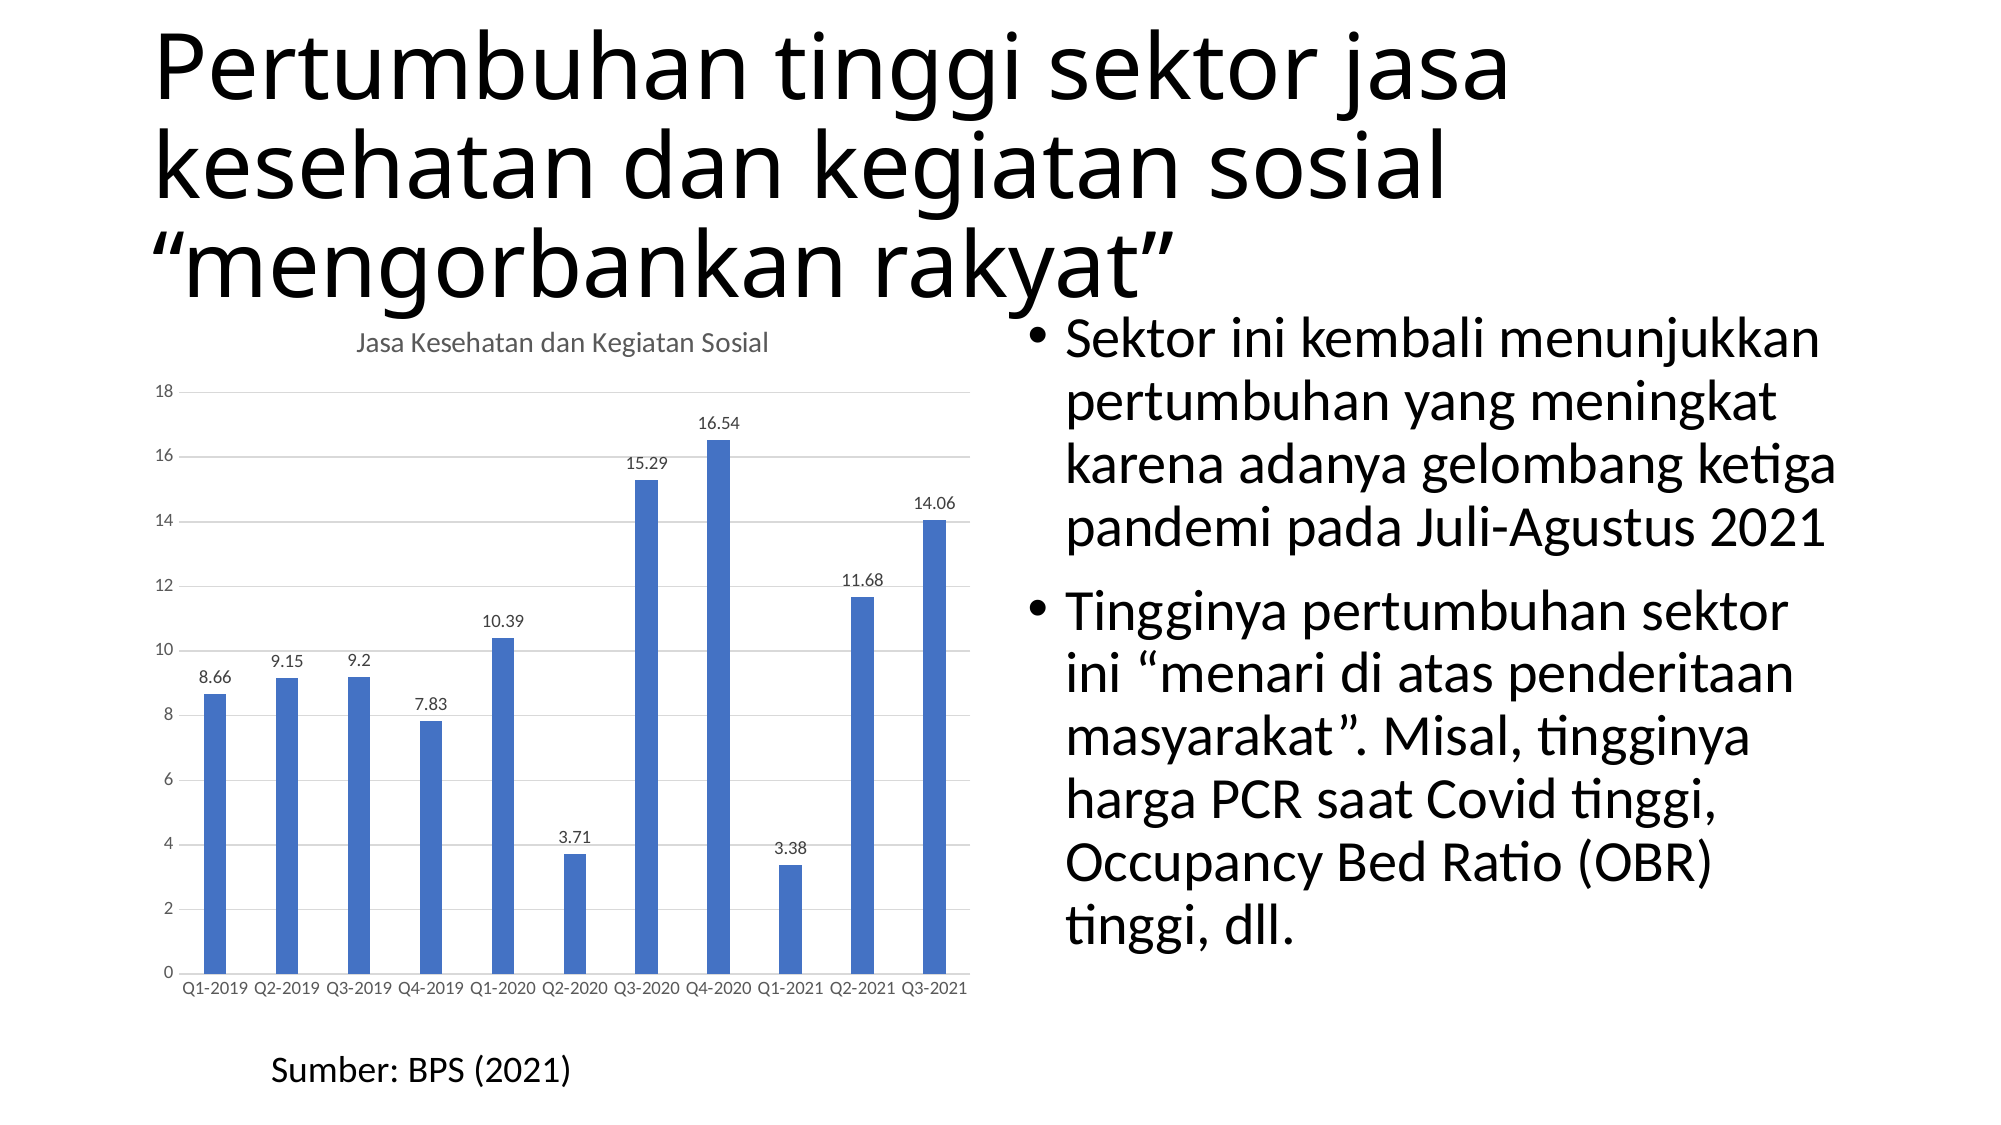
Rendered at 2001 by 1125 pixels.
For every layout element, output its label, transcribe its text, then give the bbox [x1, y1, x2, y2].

chart [137, 299, 988, 1014]
list Sektor ini kembali menunjukkan pertumbuhan yang meningkat karena adanya gelombang ketiga pandemi pada Juli-Agustus 2021 Tingginya pertumbuhan sektor ini “menari di atas penderitaan masyarakat”. Misal, tingginya harga PCR saat Covid tinggi, Occupancy Bed Ratio (OBR) tinggi, dll. [1012, 299, 1863, 1014]
title Pertumbuhan tinggi sektor jasa kesehatan dan kegiatan sosial “mengorbankan rakyat” [137, 59, 1863, 278]
text_box Sumber: BPS (2021) [256, 1037, 663, 1098]
